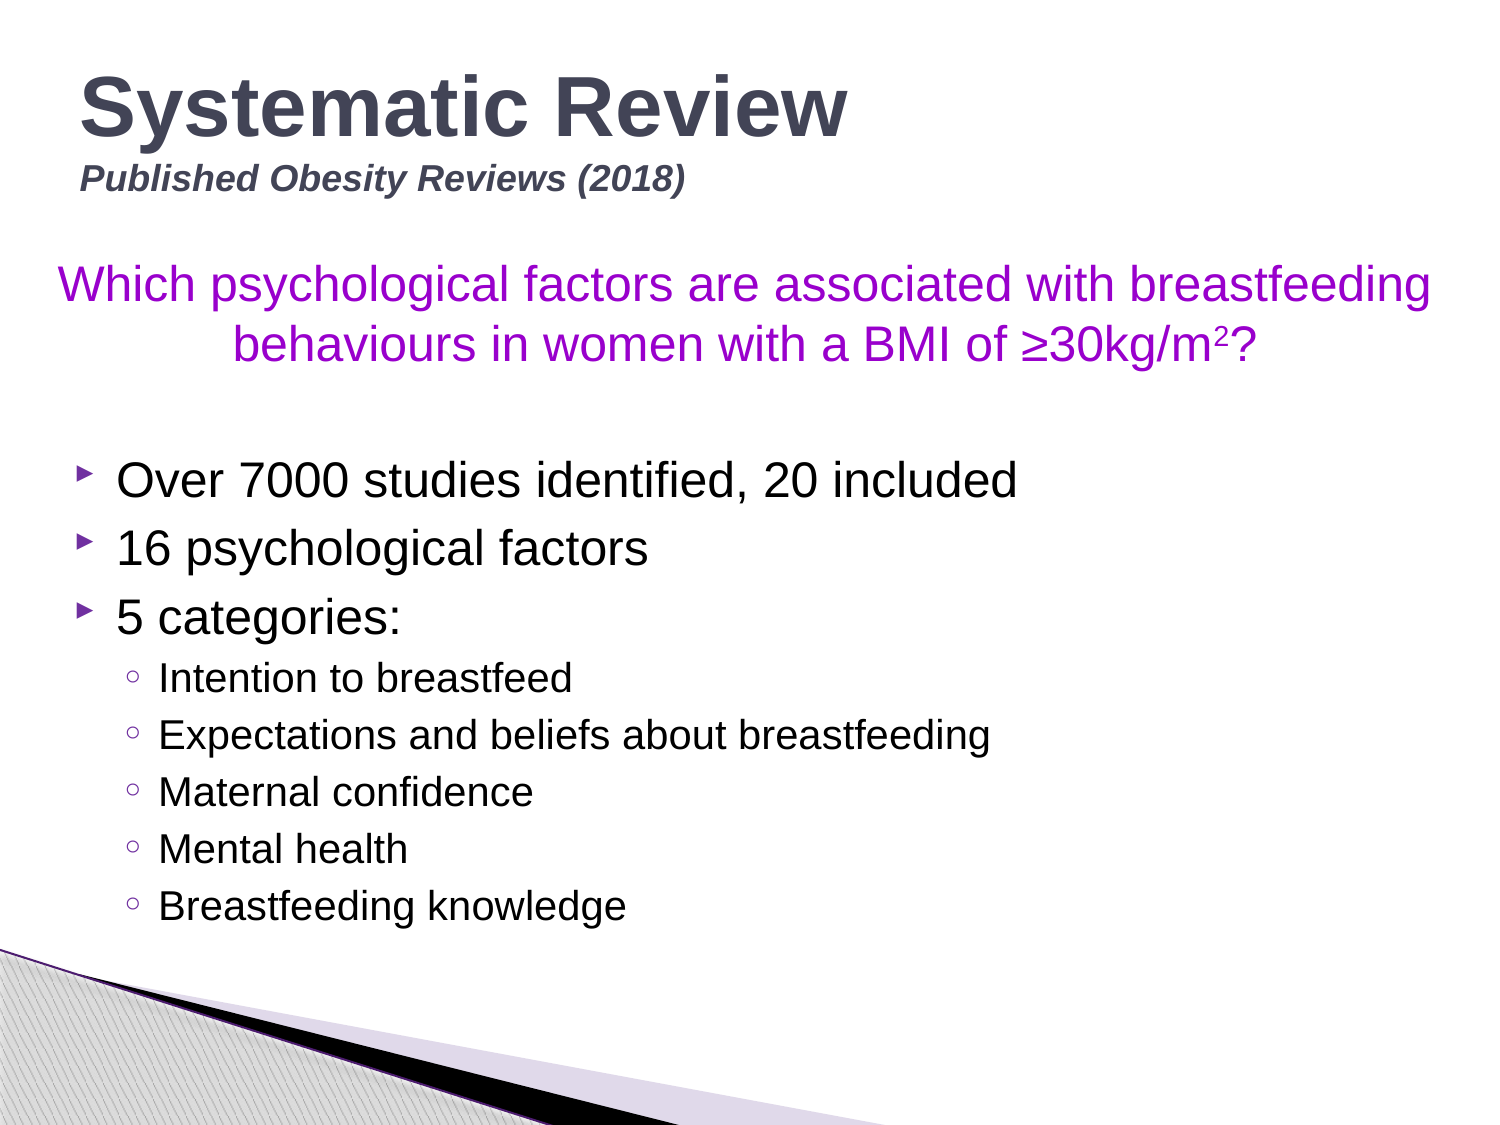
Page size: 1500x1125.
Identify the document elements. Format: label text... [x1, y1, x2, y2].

list Which psychological factors are associated with breastfeeding behaviours in women with a BMI of ≥30kg/m2? Over 7000 studies identified, 20 included 16 psychological factors 5 categories: Intention to breastfeed Expectations and beliefs about breastfeeding Maternal confidence Mental health Breastfeeding knowledge [41, 243, 1449, 1094]
title Systematic Review Published Obesity Reviews (2018) [64, 30, 1415, 219]
